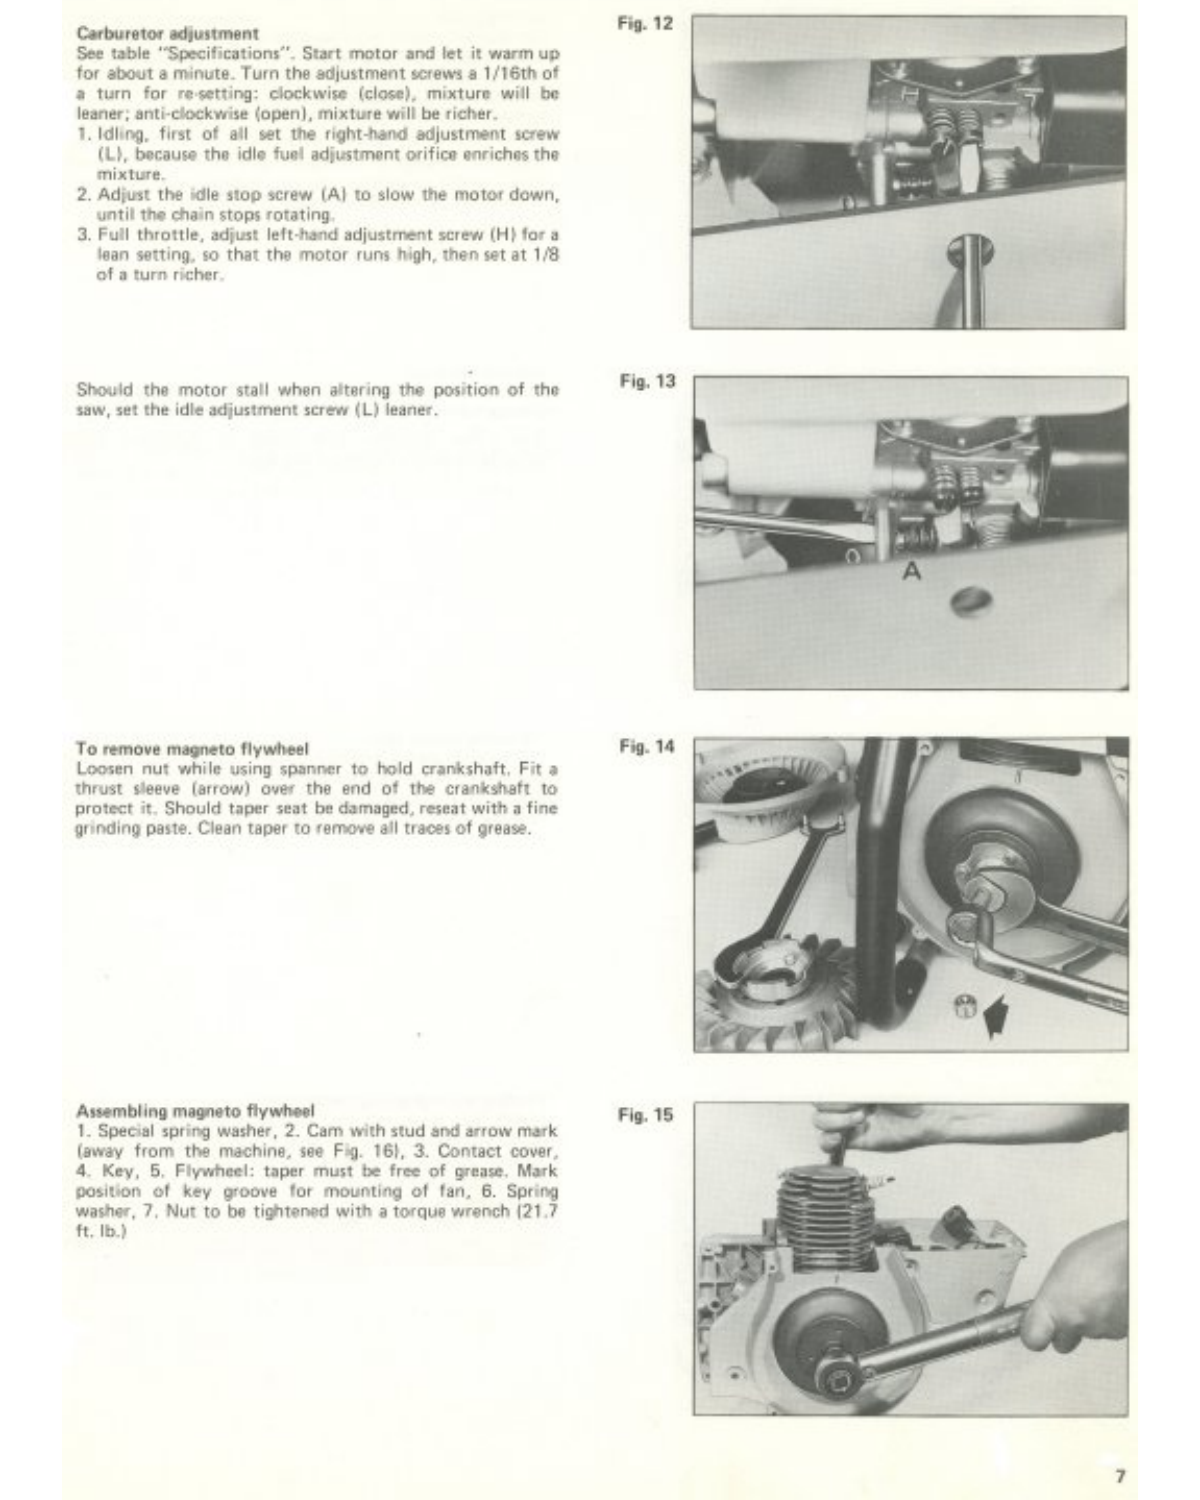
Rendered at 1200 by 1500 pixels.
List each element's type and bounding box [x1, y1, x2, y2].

picture [62, 0, 1138, 1500]
